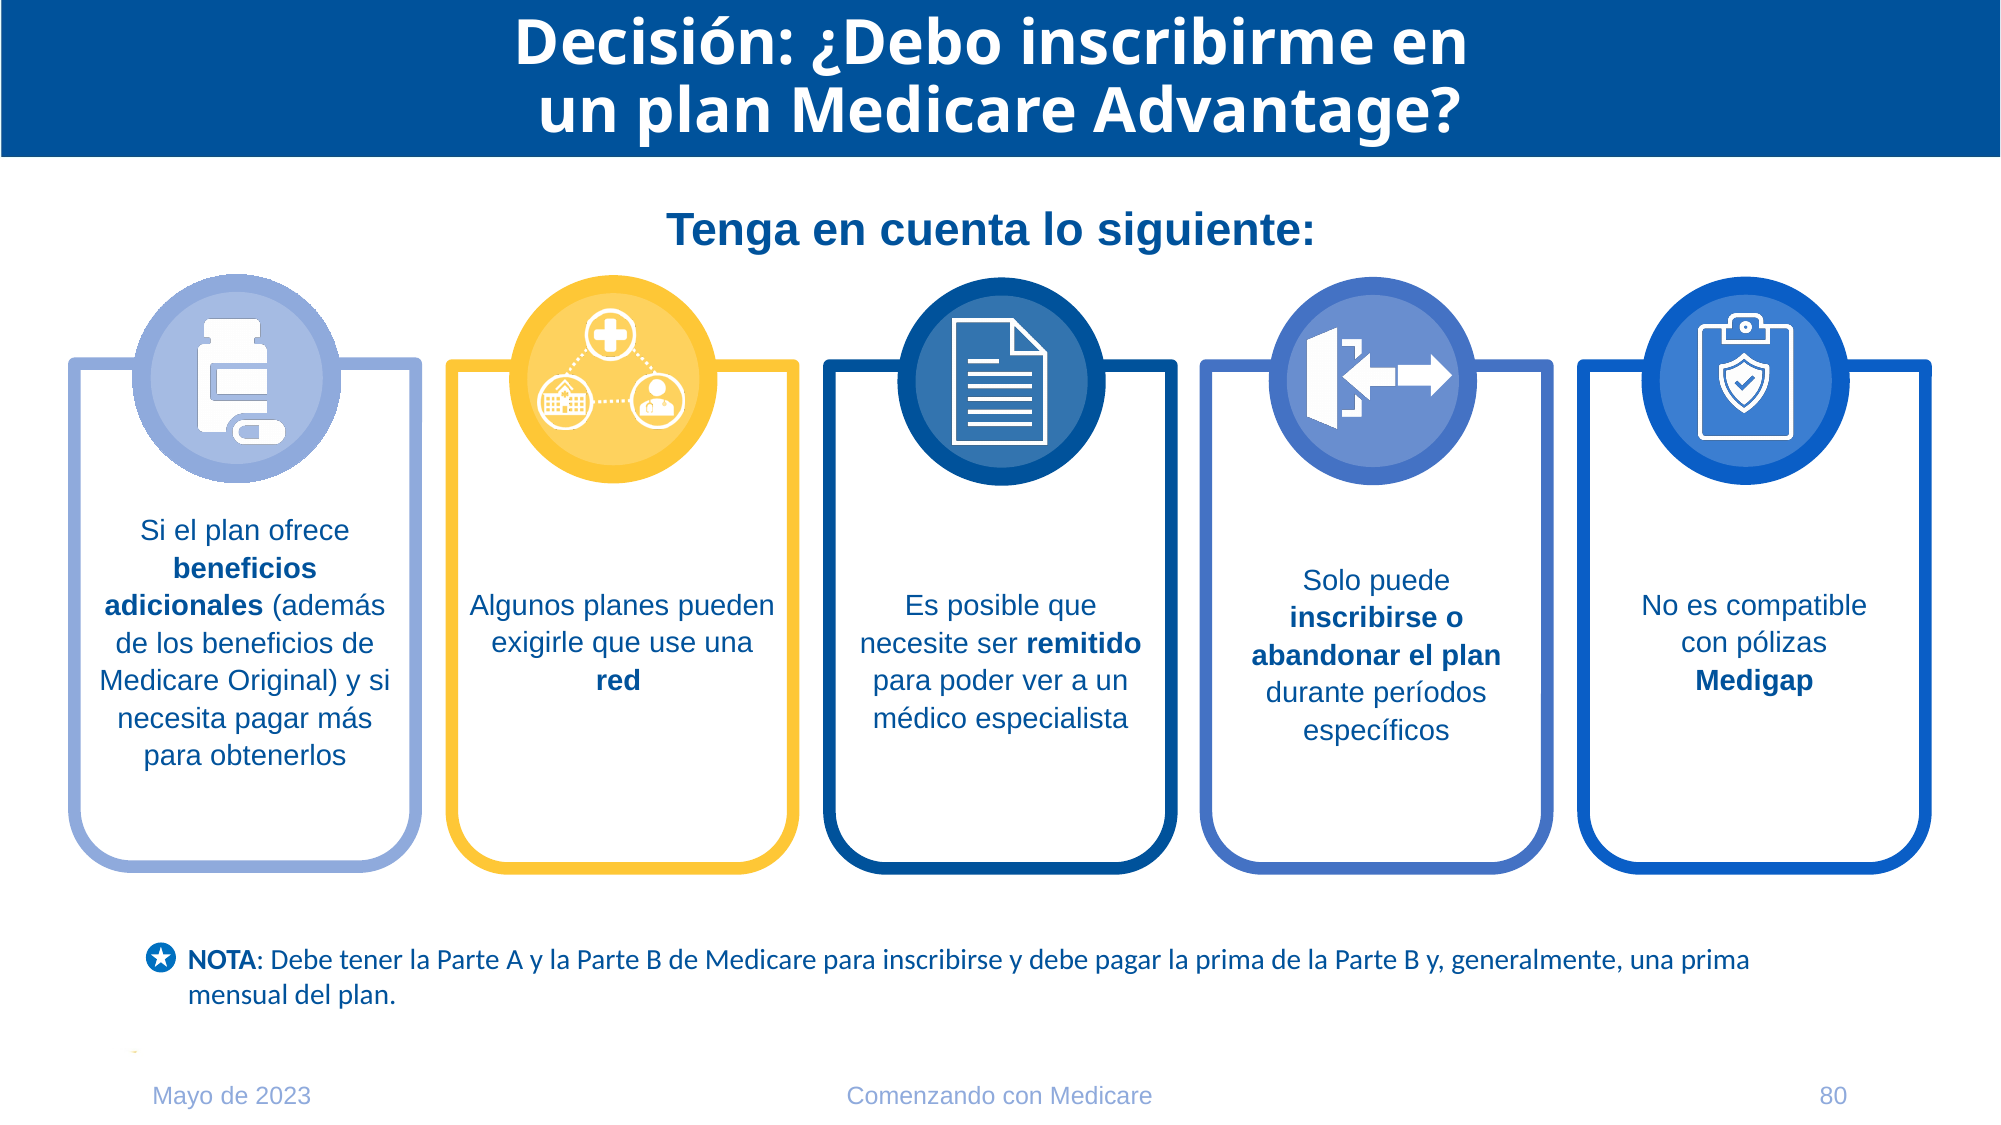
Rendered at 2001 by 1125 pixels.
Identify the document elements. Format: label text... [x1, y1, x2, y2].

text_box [451, 275, 794, 869]
title Decisión: ¿Debo inscribirme en un plan Medicare Advantage? [0, 0, 2000, 157]
footer Comenzando con Medicare [662, 1065, 1338, 1125]
slide_number 80 [1412, 1065, 1863, 1125]
slide_number Mayo de 2023 [137, 1065, 588, 1125]
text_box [74, 274, 416, 867]
text_box NOTA: Debe tener la Parte A y la Parte B de Medicare para inscribirse y debe pagar la prima de la Parte B y, generalmente, una prima mensual del plan. [173, 933, 1782, 1063]
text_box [829, 277, 1172, 869]
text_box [1583, 276, 1926, 869]
text_box [144, 941, 173, 974]
picture [0, 0, 2001, 1125]
text_box Tenga en cuenta lo siguiente: [399, 191, 1584, 263]
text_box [1205, 276, 1548, 869]
